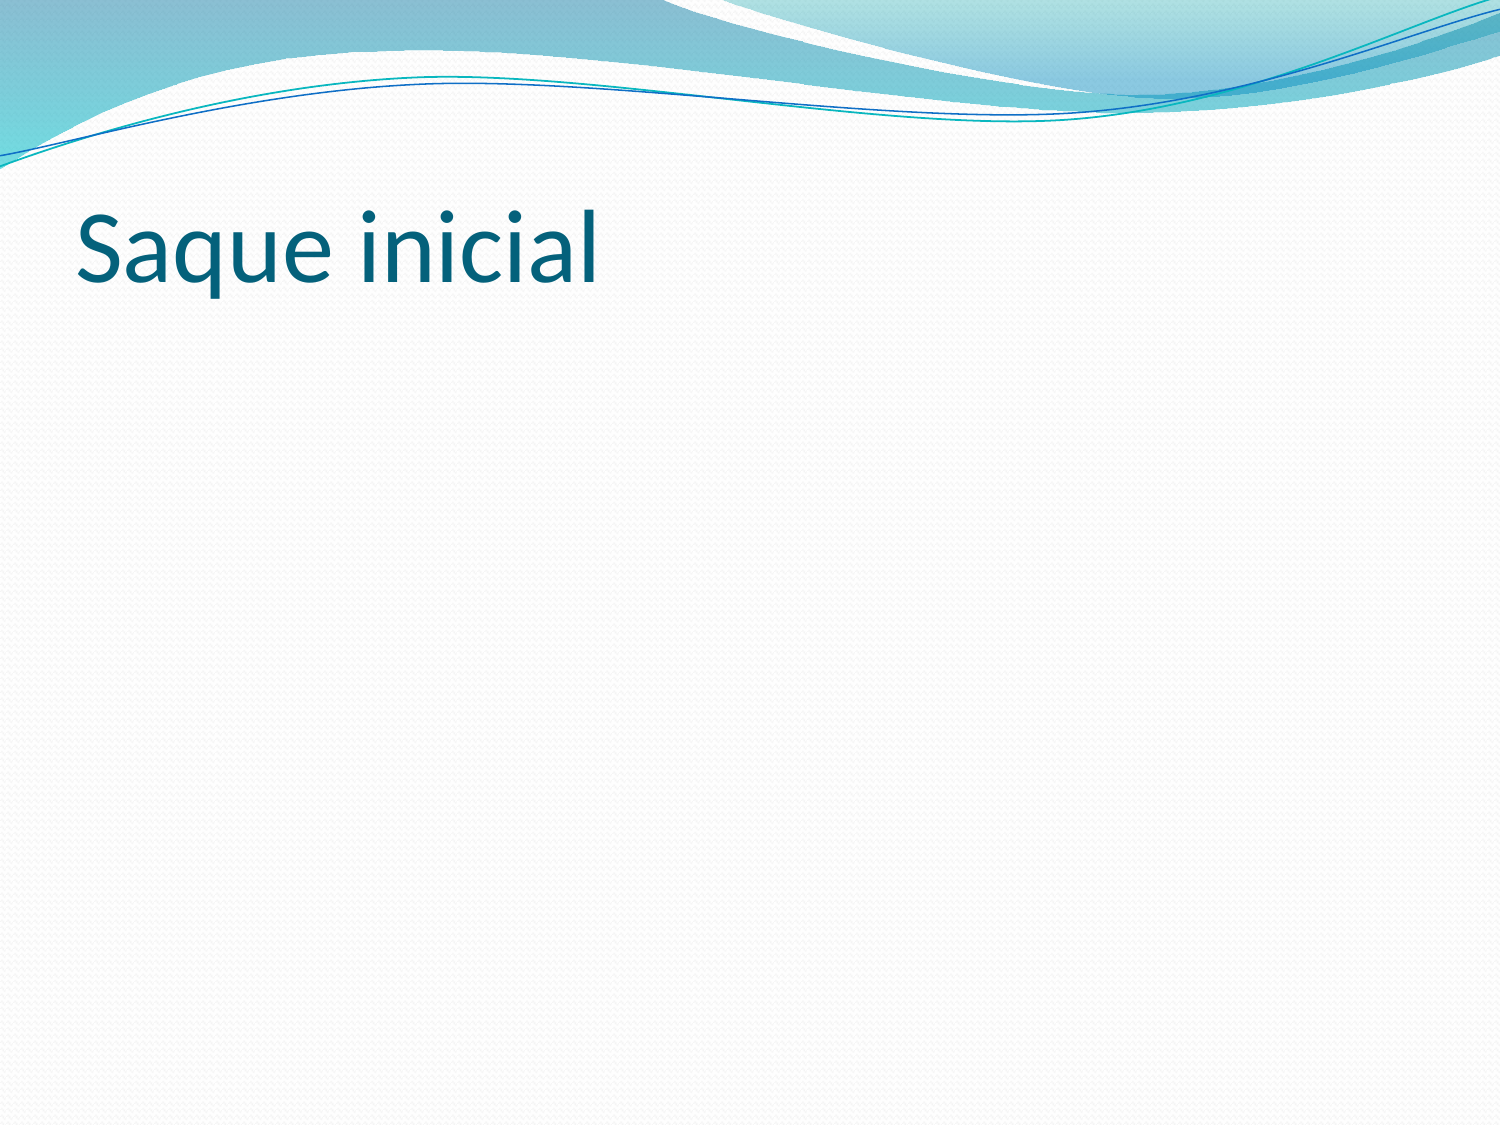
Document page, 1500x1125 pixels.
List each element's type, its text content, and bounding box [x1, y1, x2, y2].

title Saque inicial [75, 115, 1425, 303]
